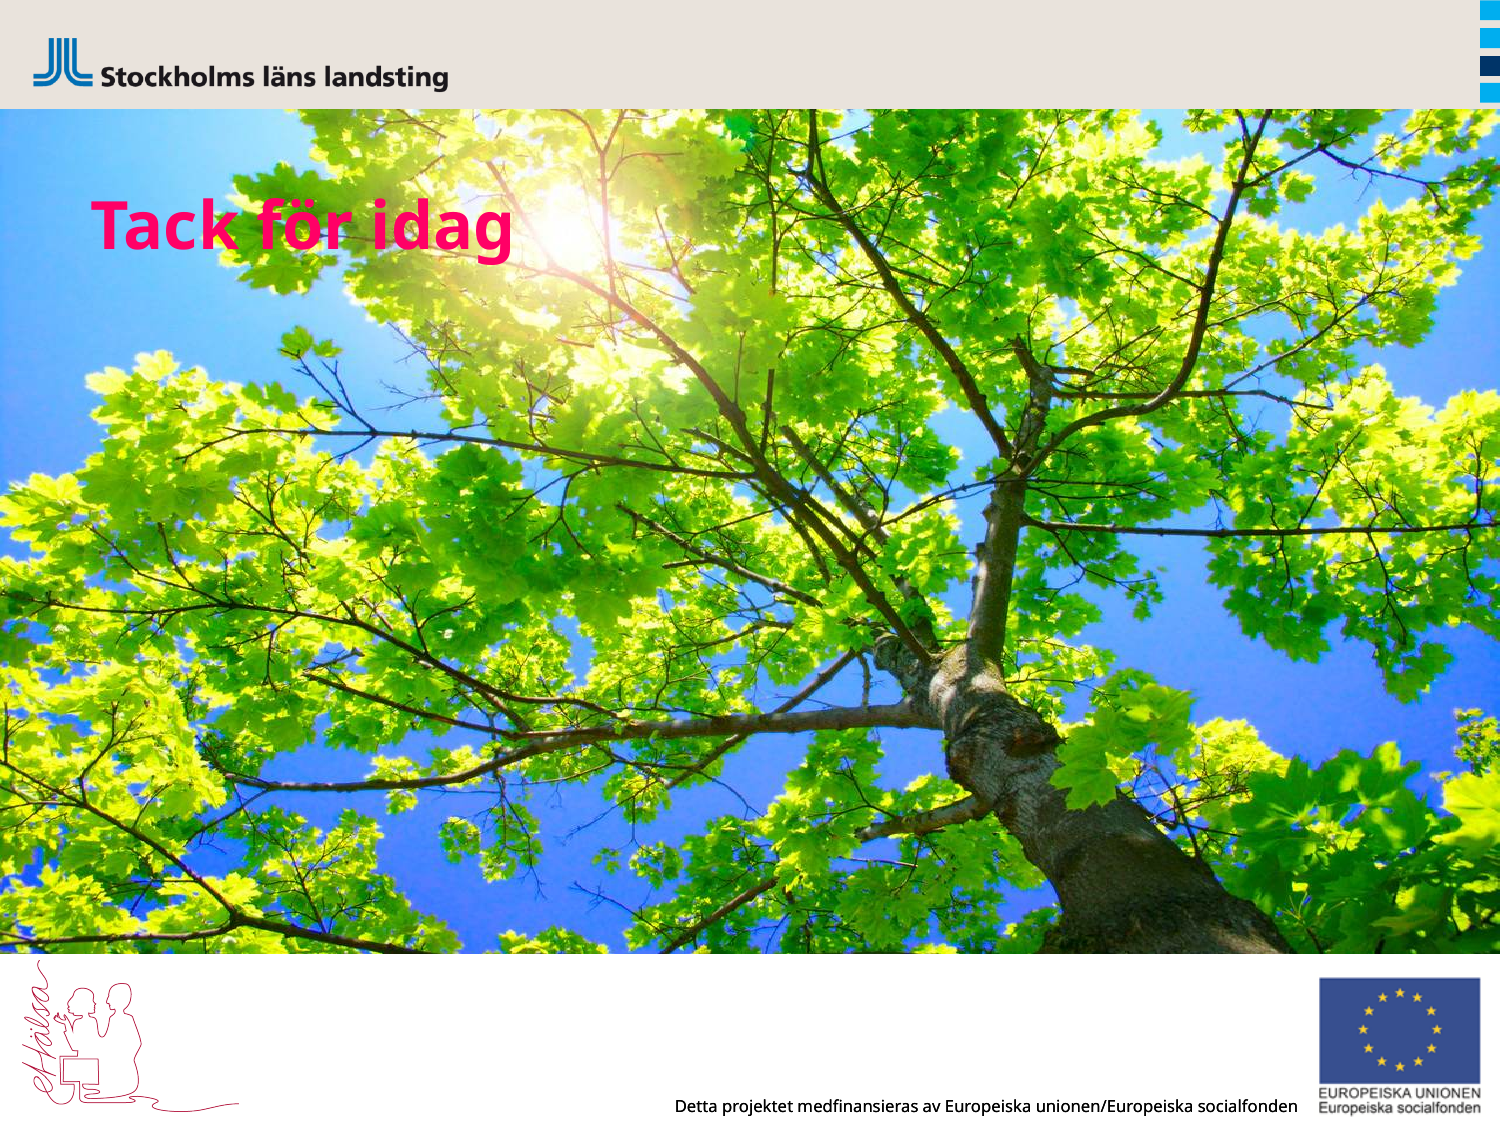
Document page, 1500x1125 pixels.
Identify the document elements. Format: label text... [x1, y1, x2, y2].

picture [0, 960, 240, 1116]
text_box Detta projektet medfinansieras av Europeiska unionen/Europeiska socialfonden [601, 1088, 1311, 1124]
picture [0, 109, 1500, 954]
picture [1313, 971, 1486, 1117]
picture [25, 31, 453, 98]
